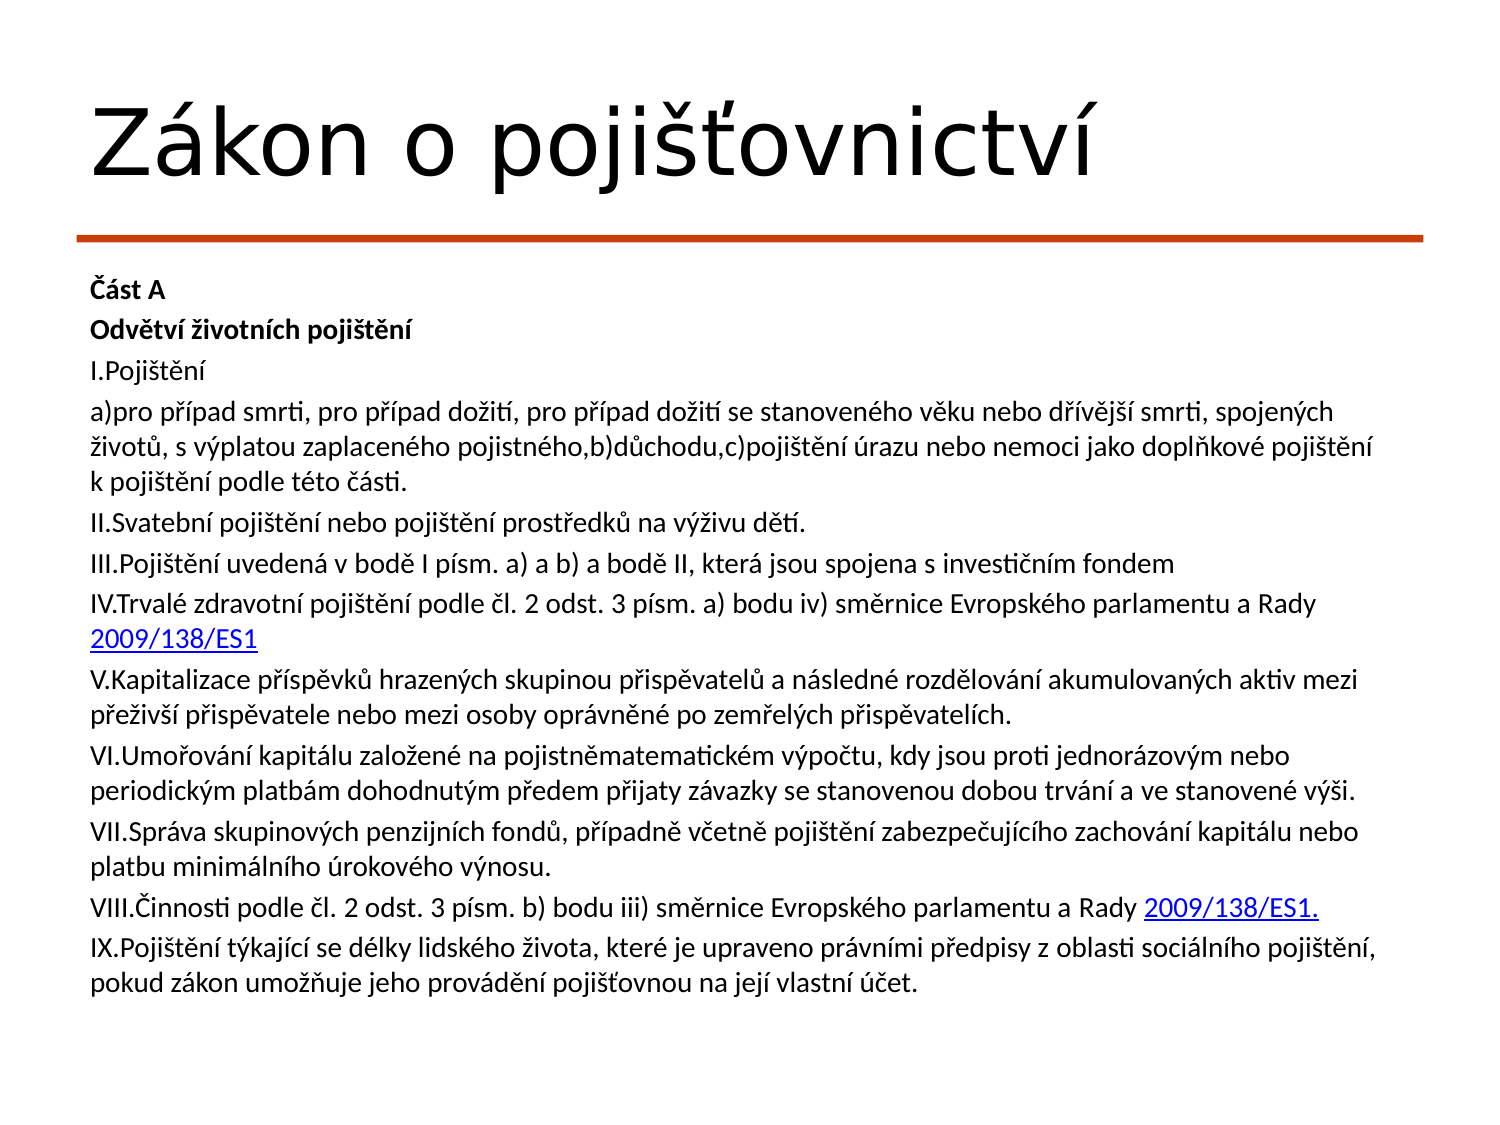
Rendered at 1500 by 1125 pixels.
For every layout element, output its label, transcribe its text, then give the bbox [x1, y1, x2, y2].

list Část A Odvětví životních pojištění I.Pojištění a)pro případ smrti, pro případ dožití, pro případ dožití se stanoveného věku nebo dřívější smrti, spojených životů, s výplatou zaplaceného pojistného,b)důchodu,c)pojištění úrazu nebo nemoci jako doplňkové pojištění k pojištění podle této části. II.Svatební pojištění nebo pojištění prostředků na výživu dětí. III.Pojištění uvedená v bodě I písm. a) a b) a bodě II, která jsou spojena s investičním fondem IV.Trvalé zdravotní pojištění podle čl. 2 odst. 3 písm. a) bodu iv) směrnice Evropského parlamentu a Rady 2009/138/ES1 V.Kapitalizace příspěvků hrazených skupinou přispěvatelů a následné rozdělování akumulovaných aktiv mezi přeživší přispěvatele nebo mezi osoby oprávněné po zemřelých přispěvatelích. VI.Umořování kapitálu založené na pojistněmatematickém výpočtu, kdy jsou proti jednorázovým nebo periodickým platbám dohodnutým předem přijaty závazky se stanovenou dobou trvání a ve stanovené výši. VII.Správa skupinových penzijních fondů, případně včetně pojištění zabezpečujícího zachování kapitálu nebo platbu minimálního úrokového výnosu. VIII.Činnosti podle čl. 2 odst. 3 písm. b) bodu iii) směrnice Evropského parlamentu a Rady 2009/138/ES1. IX.Pojištění týkající se délky lidského života, které je upraveno právními předpisy z oblasti sociálního pojištění, pokud zákon umožňuje jeho provádění pojišťovnou na její vlastní účet. [75, 262, 1425, 1005]
title Zákon o pojišťovnictví [75, 45, 1425, 233]
text_box [75, 233, 1425, 244]
